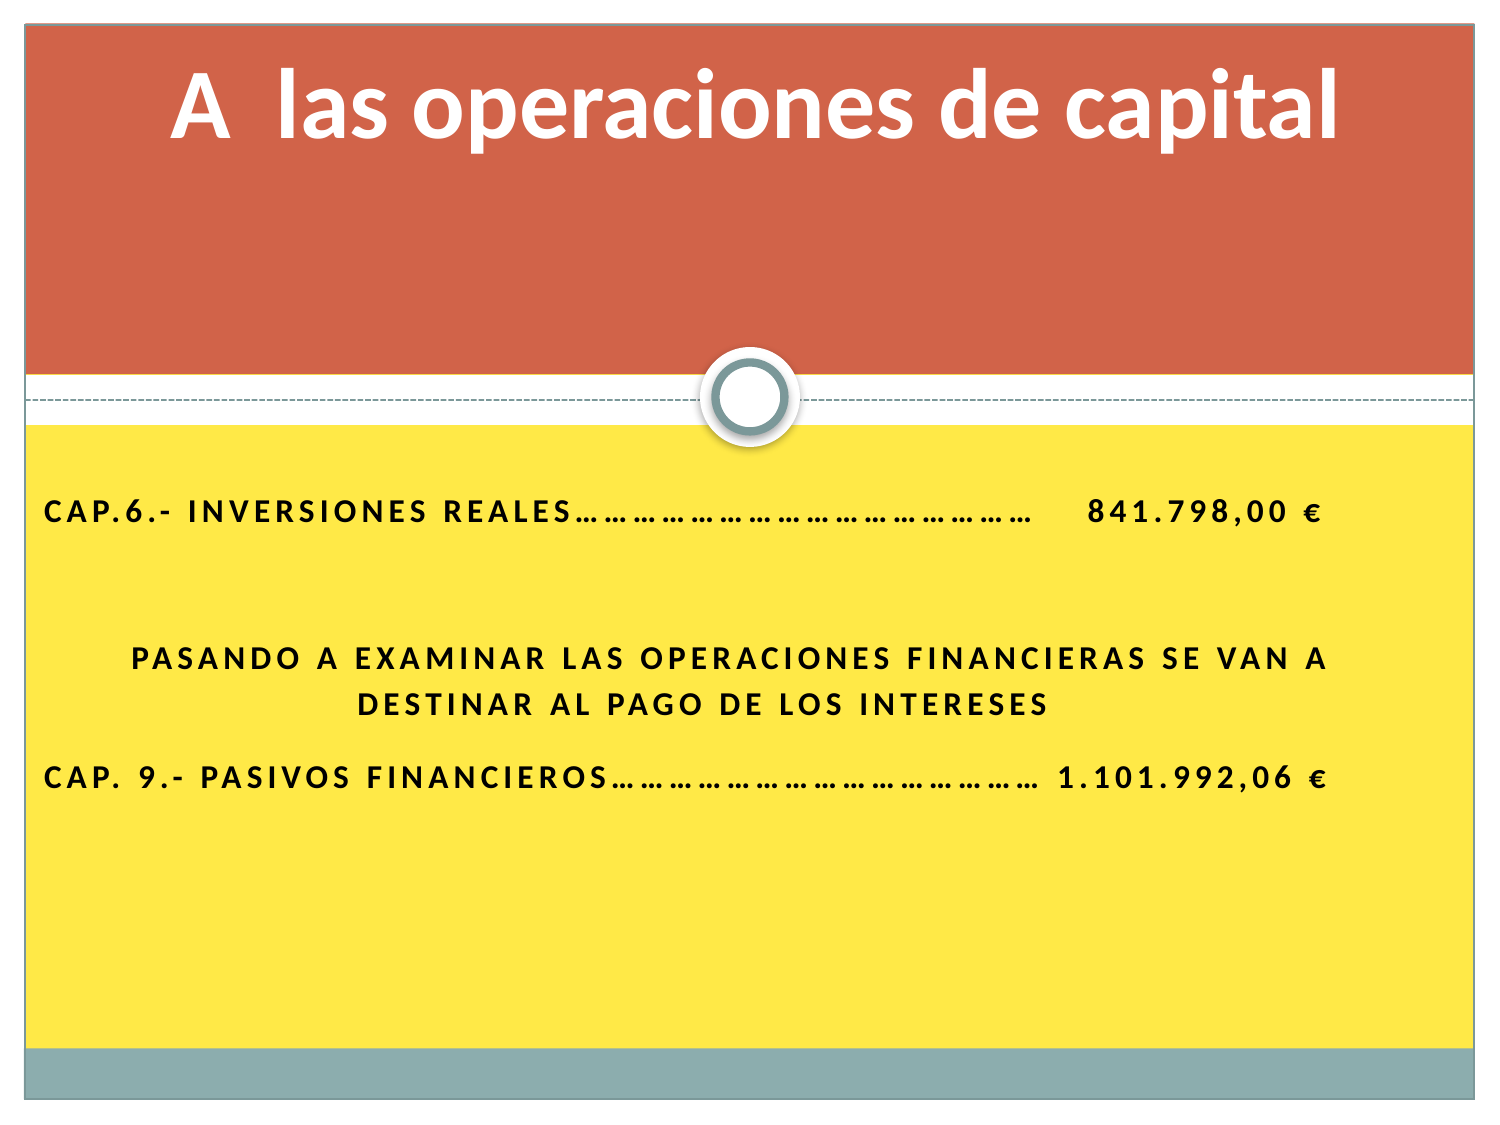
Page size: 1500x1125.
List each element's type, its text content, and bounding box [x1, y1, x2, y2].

title A las operaciones de capital [29, 30, 1483, 350]
list CAP.6.- INVERSIONES REALES………………………………………… 841.798,00 € Pasando a examinar las OPERACIONES FINANCIERAS se van a destinar al pago de los intereses CAP. 9.- PASIVOS FINANCIEROS……………………………………… 1.101.992,06 € [29, 408, 1436, 998]
